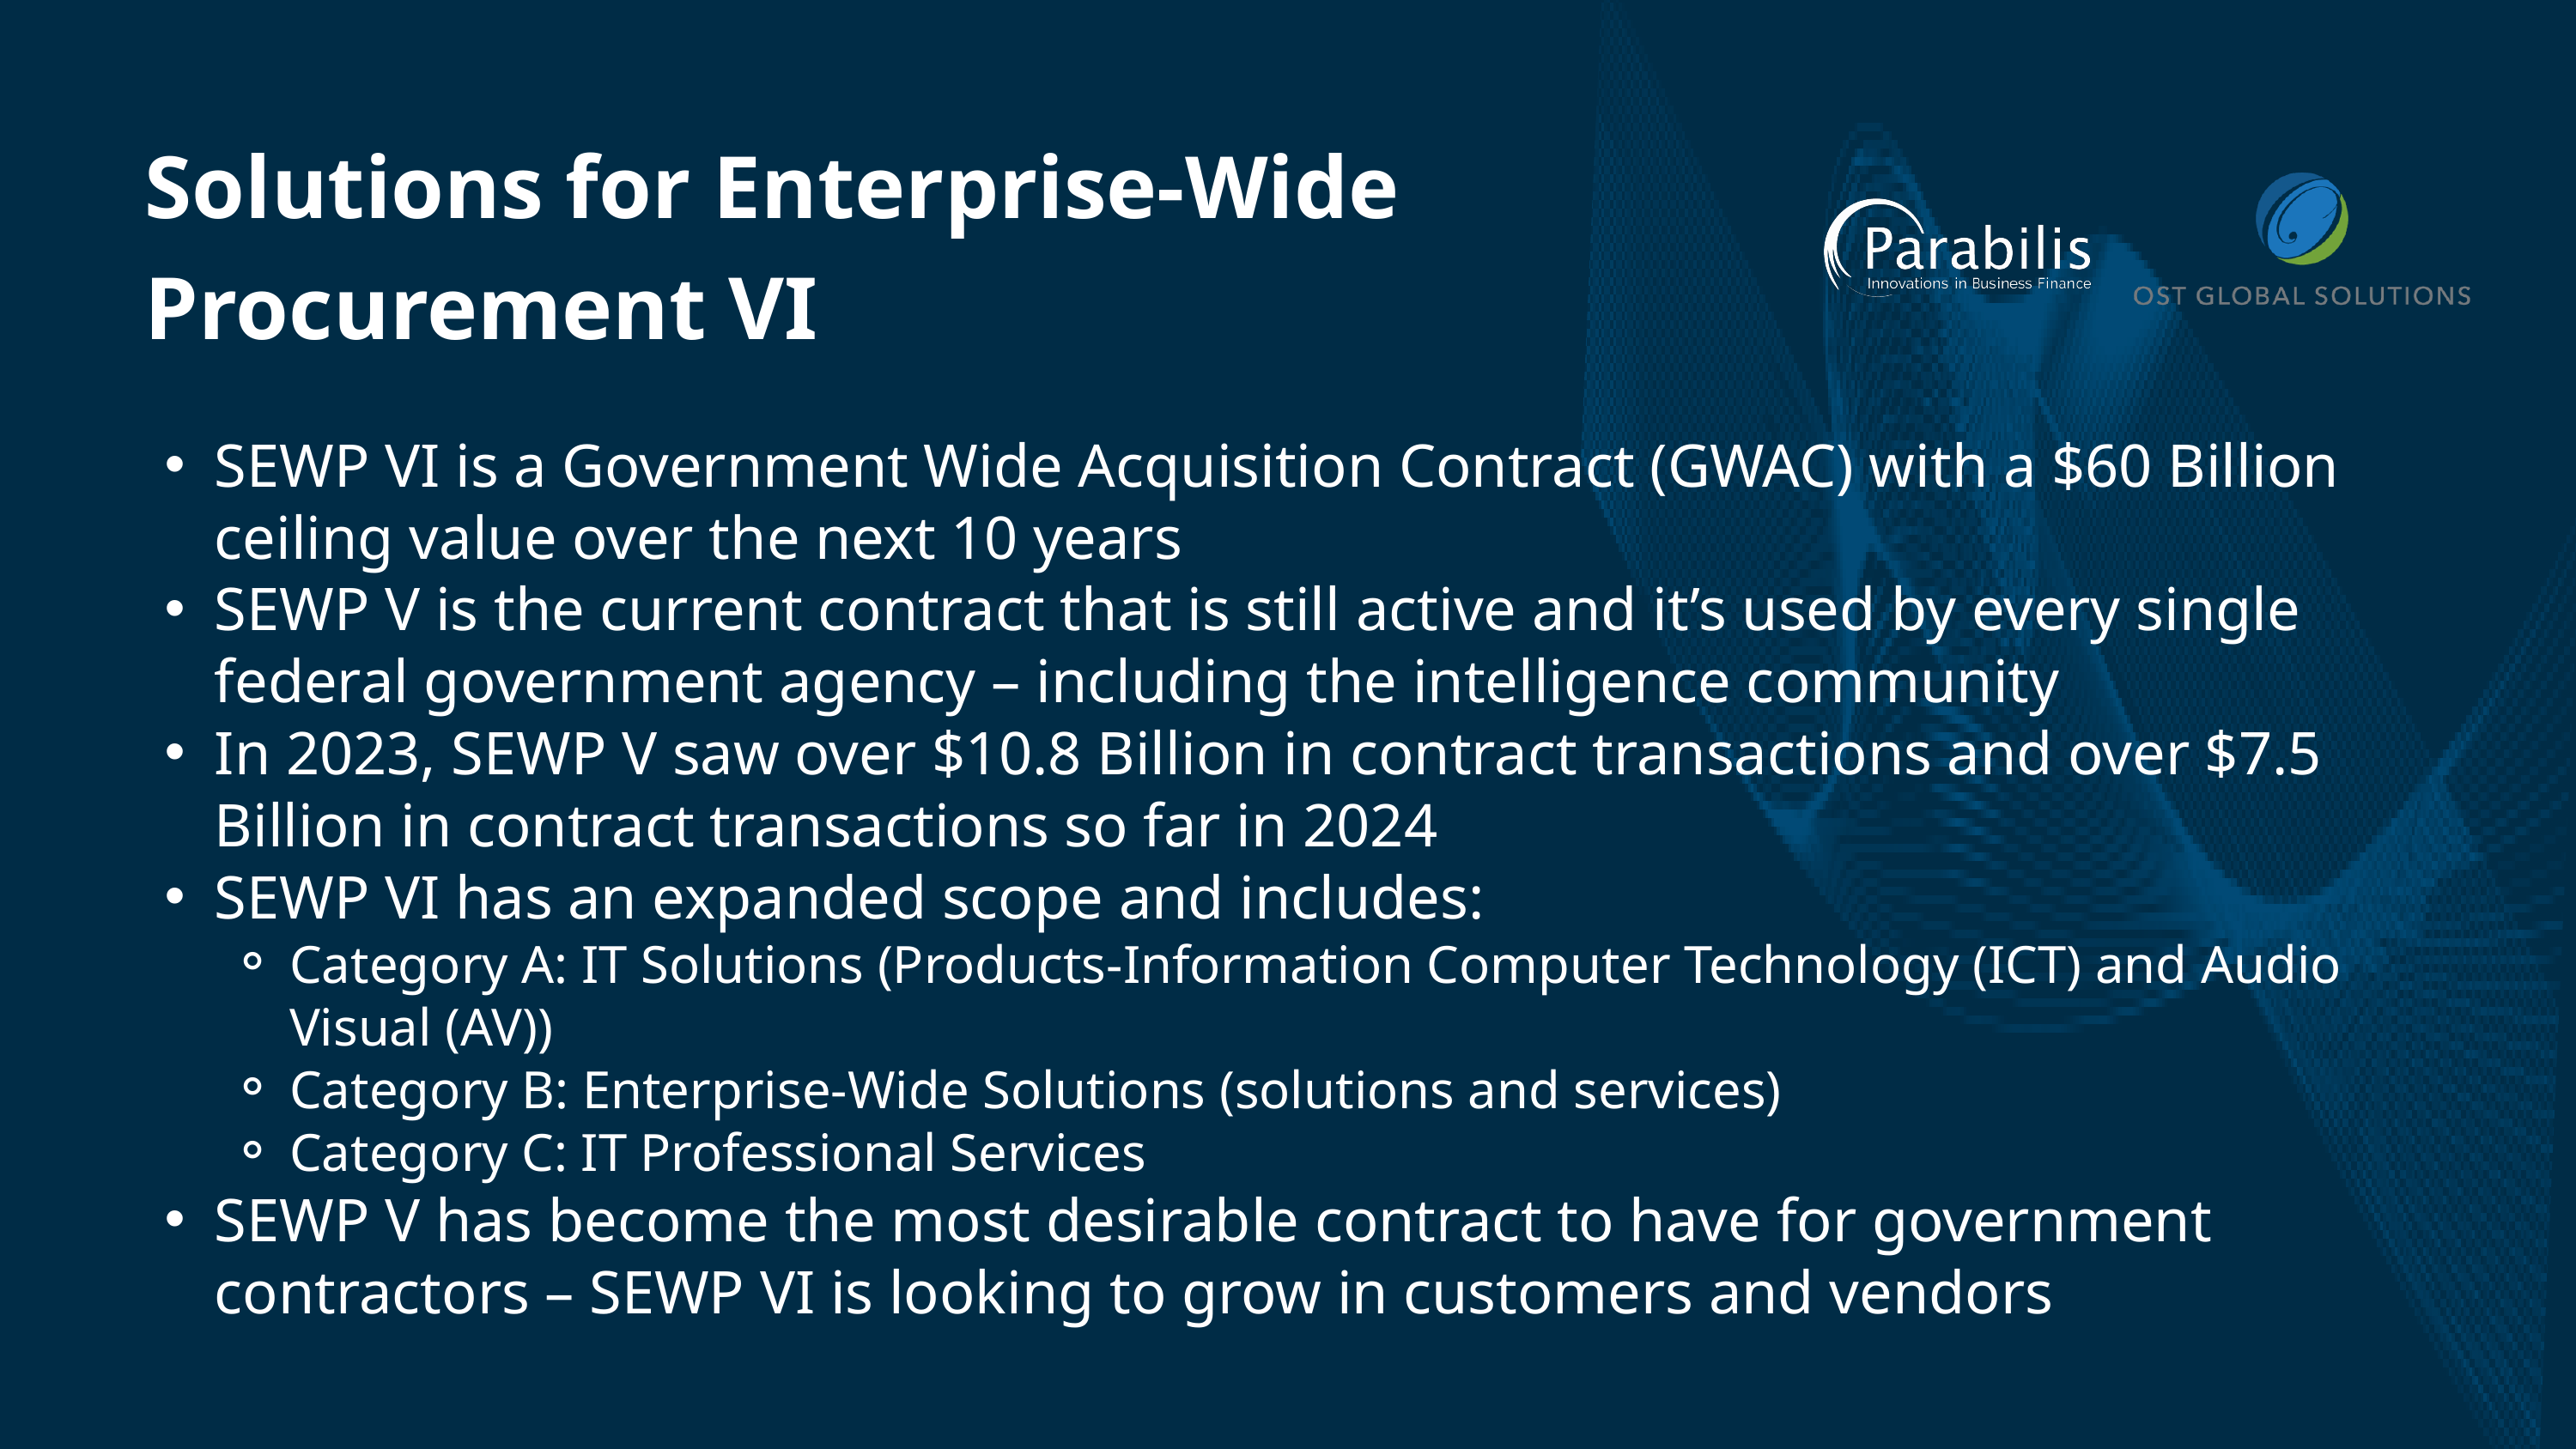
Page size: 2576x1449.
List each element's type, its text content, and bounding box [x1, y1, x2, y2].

text_box [1813, 187, 2103, 308]
text_box SEWP VI is a Government Wide Acquisition Contract (GWAC) with a $60 Billion ceiling value over the next 10 years SEWP V is the current contract that is still active and it’s used by every single federal government agency – including the intelligence community In 2023, SEWP V saw over $10.8 Billion in contract transactions and over $7.5 Billion in contract transactions so far in 2024 SEWP VI has an expanded scope and includes: Category A: IT Solutions (Products-Information Computer Technology (ICT) and Audio Visual (AV)) Category B: Enterprise-Wide Solutions (solutions and services) Category C: IT Professional Services SEWP V has become the most desirable contract to have for government contractors – SEWP VI is looking to grow in customers and vendors [114, 427, 2432, 1325]
text_box [1536, 0, 2576, 1449]
text_box [2131, 169, 2473, 308]
text_box Solutions for Enterprise-Wide Procurement VI [144, 115, 1578, 356]
